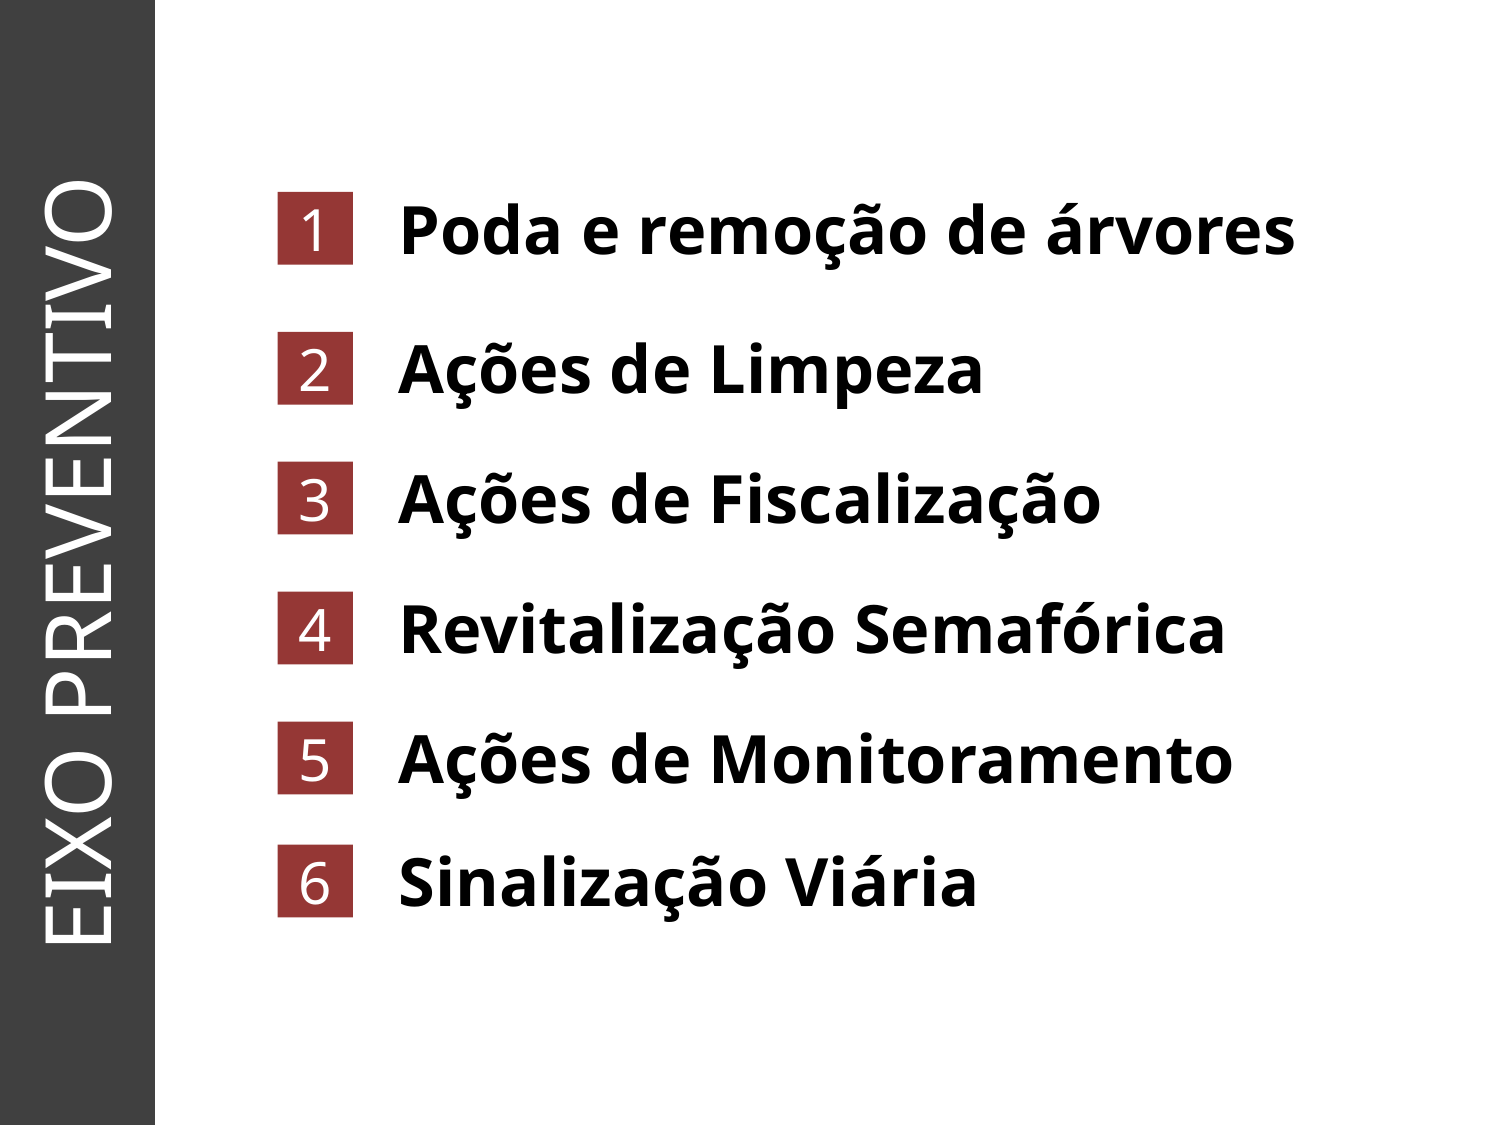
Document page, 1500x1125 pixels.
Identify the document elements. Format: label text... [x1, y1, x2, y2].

text_box Poda e remoção de árvores [383, 180, 1329, 275]
text_box Ações de Monitoramento [383, 709, 1329, 805]
text_box Revitalização Semafórica [383, 579, 1329, 675]
text_box 1 [275, 190, 355, 267]
text_box EIXO PREVENTIVO [0, 0, 157, 1125]
text_box 6 [275, 842, 355, 919]
text_box 5 [275, 719, 355, 796]
text_box 4 [275, 590, 355, 667]
text_box Sinalização Viária [383, 832, 1329, 928]
text_box 3 [275, 460, 355, 537]
text_box 2 [275, 330, 355, 407]
text_box Ações de Limpeza [383, 319, 1329, 415]
text_box Ações de Fiscalização [383, 449, 1329, 545]
